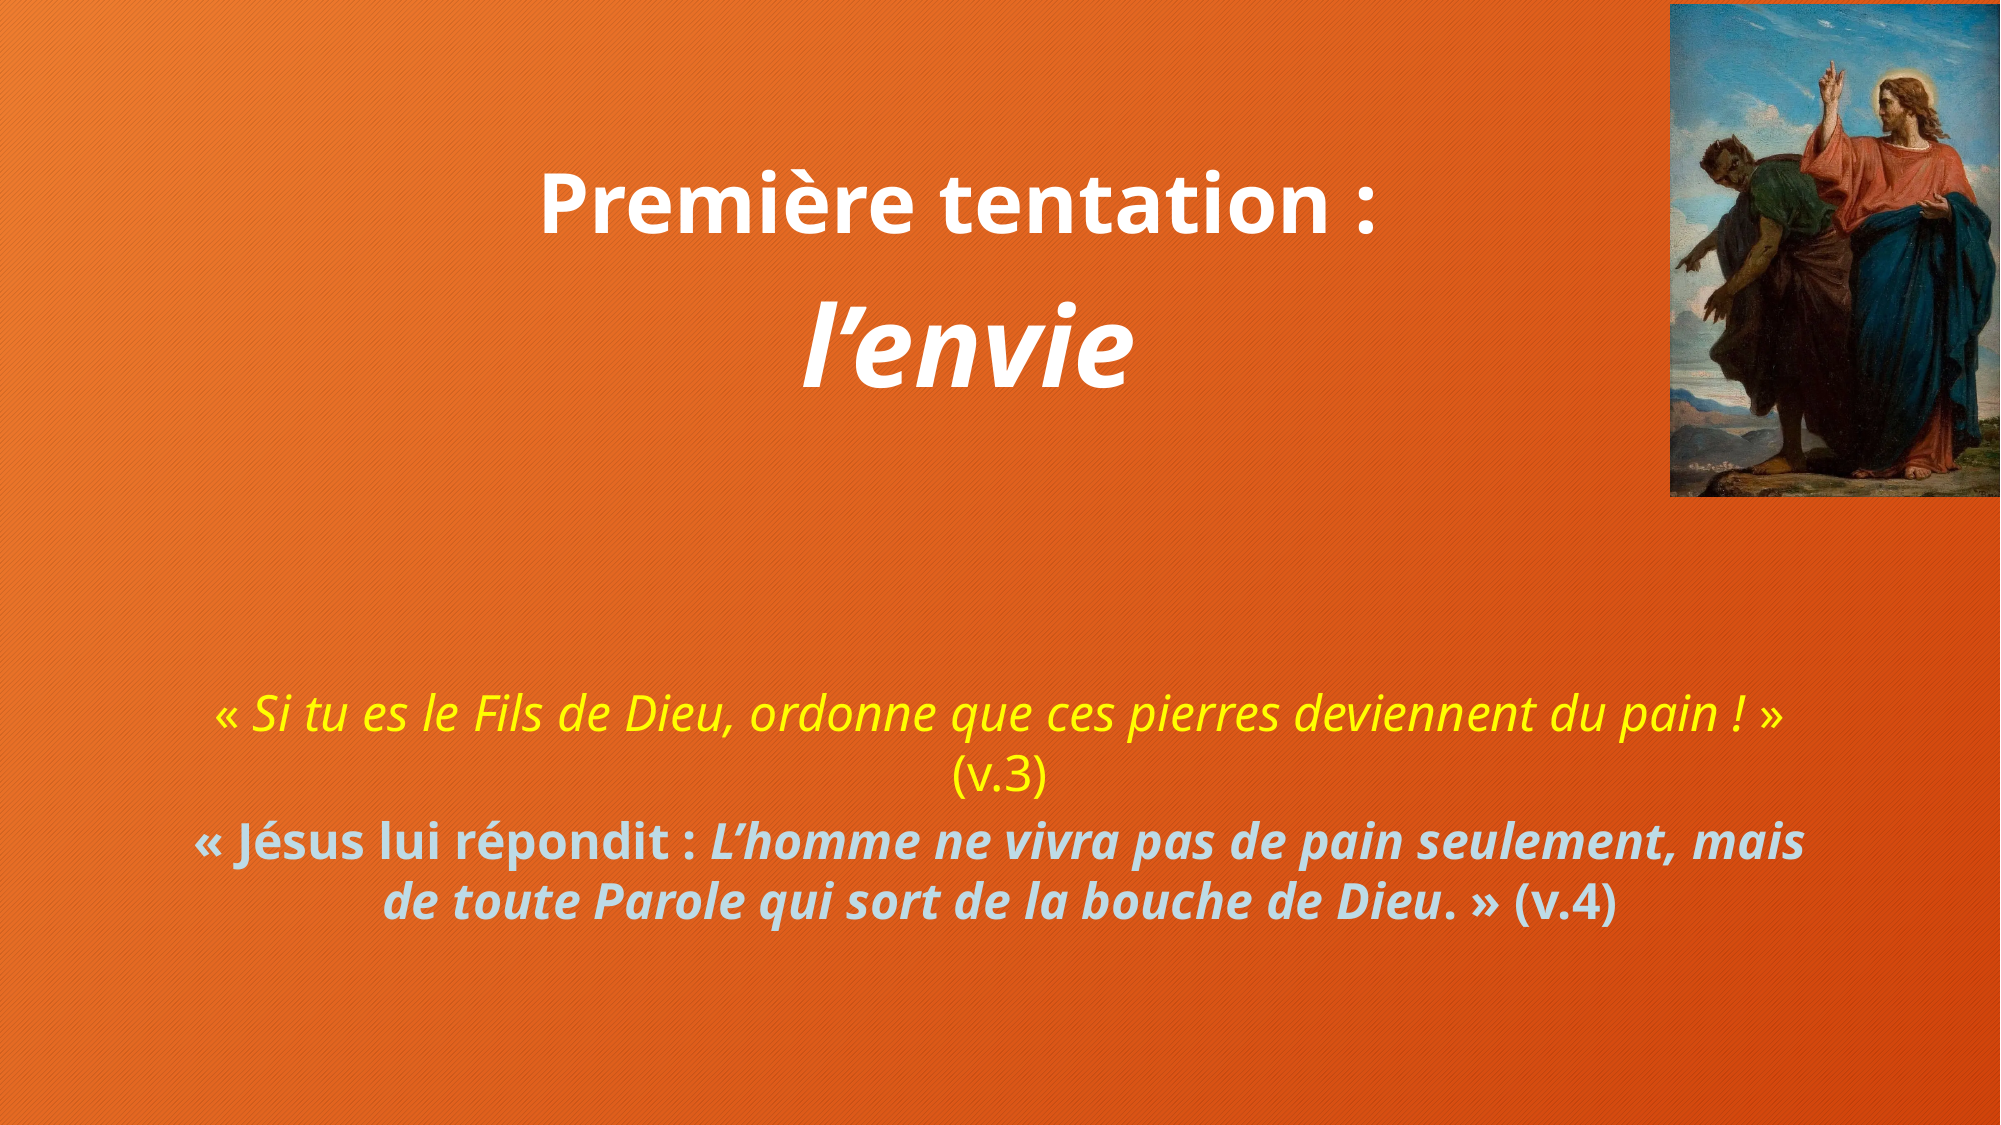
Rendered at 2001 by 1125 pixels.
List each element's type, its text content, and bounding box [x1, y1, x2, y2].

picture [1670, 4, 2000, 497]
text_box Première tentation : l’envie [327, 142, 1611, 418]
text_box « Si tu es le Fils de Dieu, ordonne que ces pierres deviennent du pain ! » (v.3) « Jésus lui répondit : L’homme ne vivra pas de pain seulement, mais de toute Parole qui sort de la bouche de Dieu. » (v.4) [178, 673, 1822, 1006]
